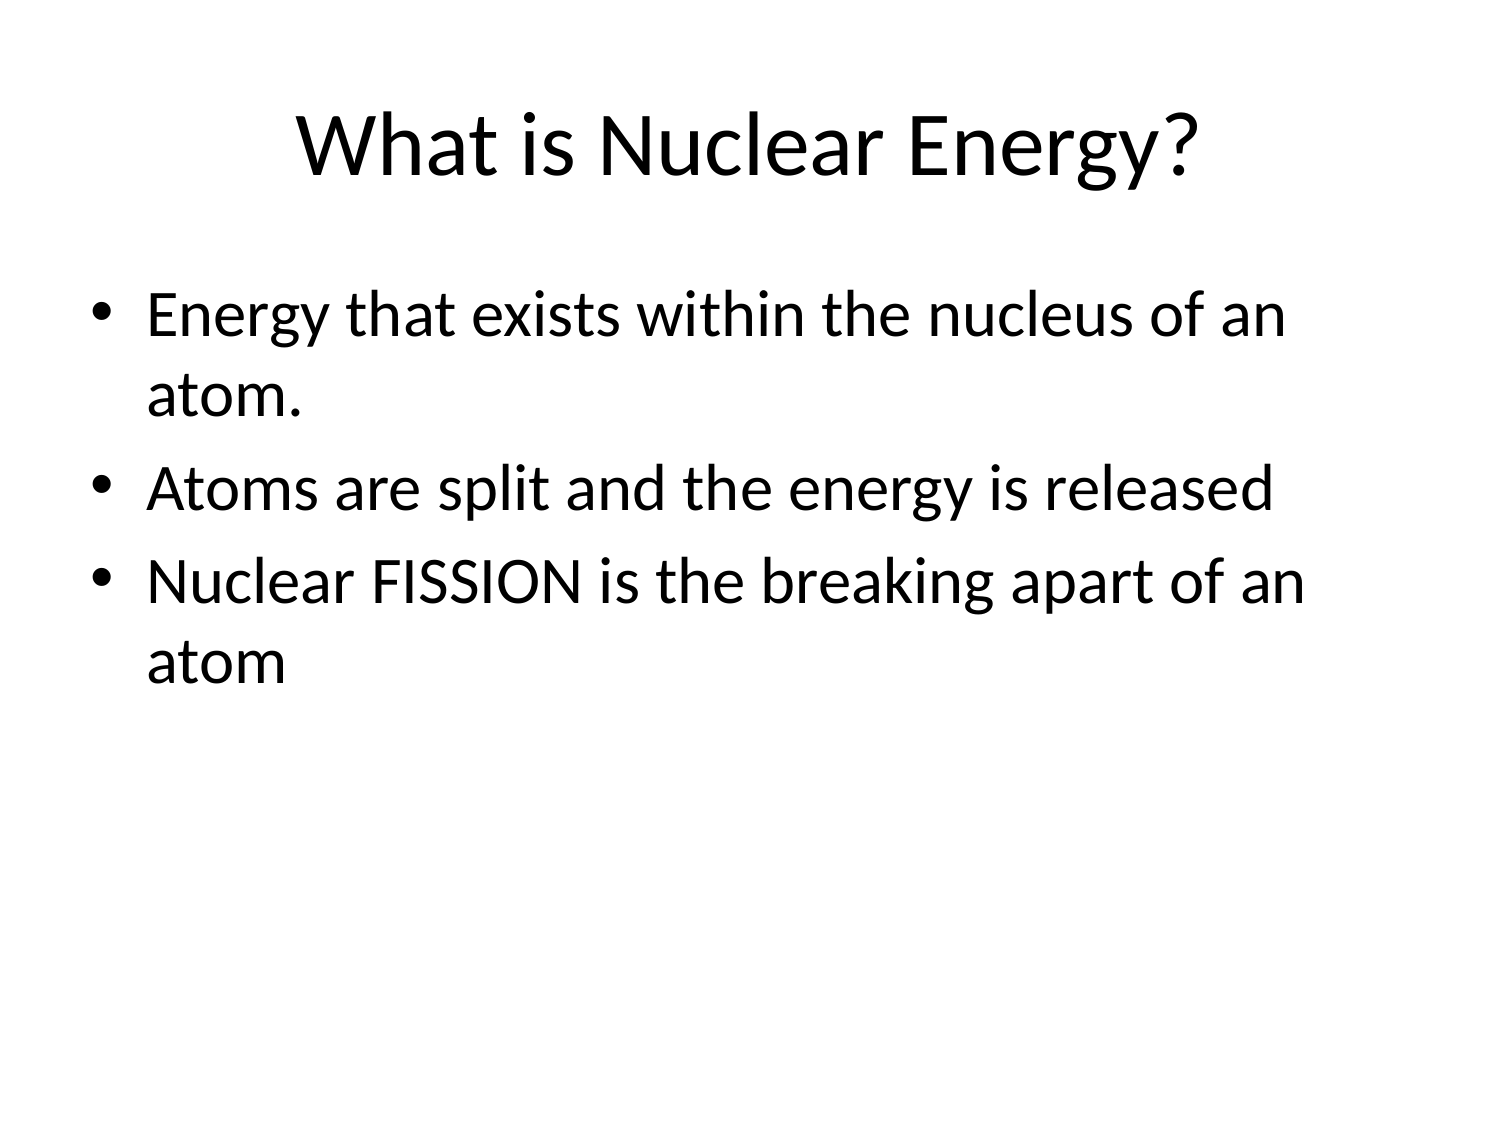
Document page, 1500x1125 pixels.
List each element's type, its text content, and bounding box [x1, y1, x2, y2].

list Energy that exists within the nucleus of an atom. Atoms are split and the energy is released Nuclear FISSION is the breaking apart of an atom [75, 262, 1425, 1005]
title What is Nuclear Energy? [75, 45, 1425, 233]
